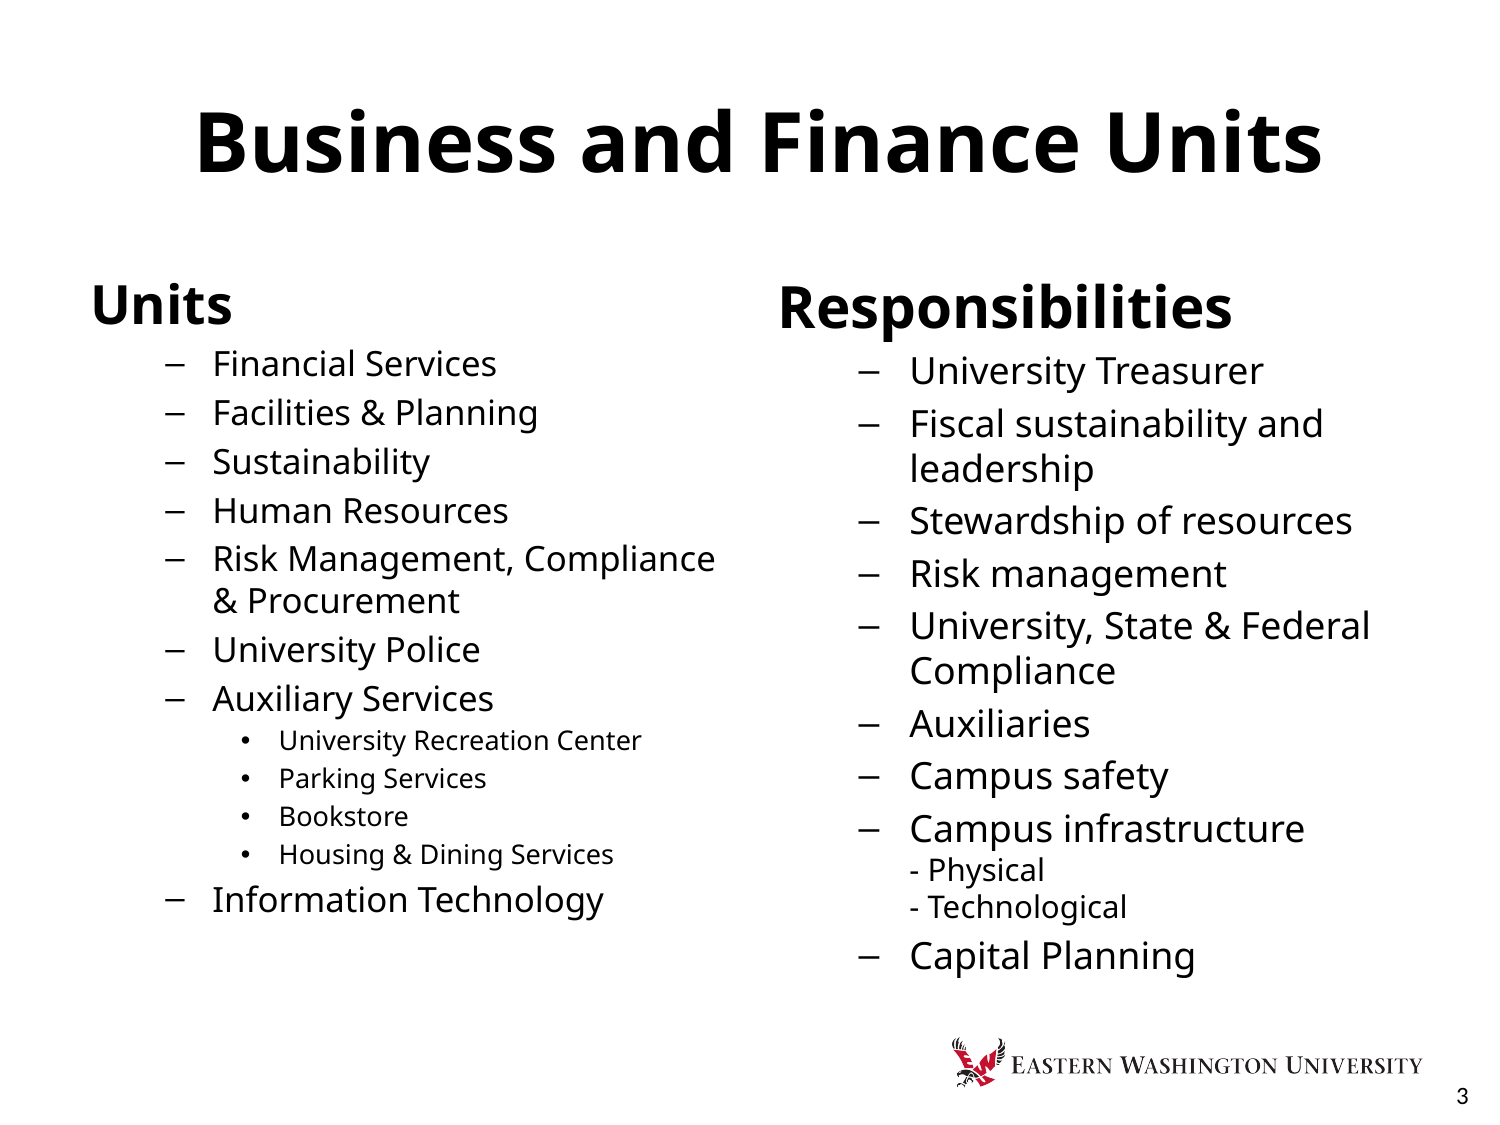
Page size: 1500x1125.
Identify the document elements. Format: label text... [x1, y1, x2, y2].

picture [950, 1034, 1425, 1090]
list Units Financial Services Facilities & Planning Sustainability Human Resources Risk Management, Compliance & Procurement University Police Auxiliary Services University Recreation Center Parking Services Bookstore Housing & Dining Services Information Technology [75, 262, 738, 1005]
slide_number 3 [1425, 1072, 1500, 1125]
list Responsibilities University Treasurer Fiscal sustainability and leadership Stewardship of resources Risk management University, State & Federal Compliance Auxiliaries Campus safety Campus infrastructure - Physical - Technological Capital Planning [762, 262, 1425, 1005]
title Business and Finance Units [75, 45, 1444, 233]
